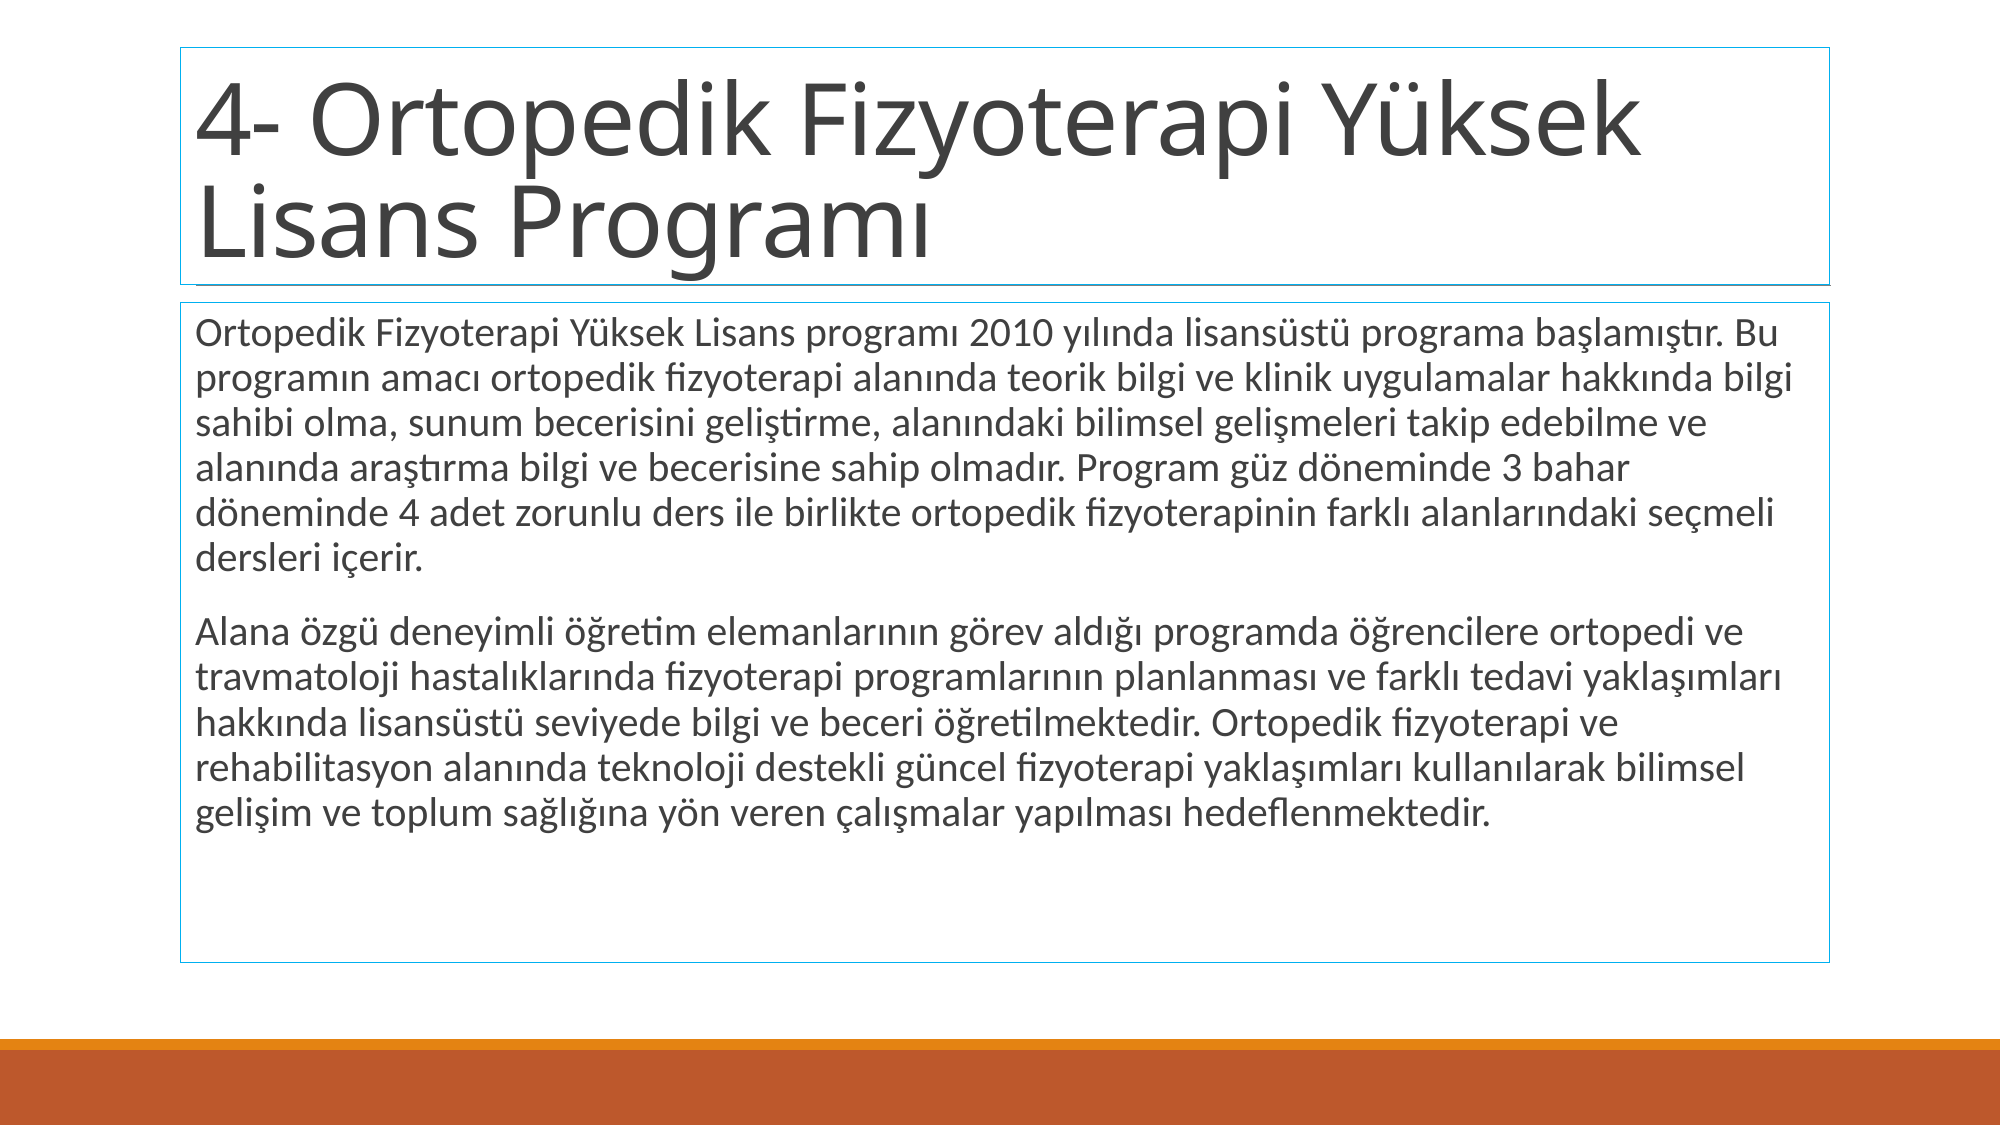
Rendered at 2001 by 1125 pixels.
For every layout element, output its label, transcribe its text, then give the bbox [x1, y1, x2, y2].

list Ortopedik Fizyoterapi Yüksek Lisans programı 2010 yılında lisansüstü programa başlamıştır. Bu programın amacı ortopedik fizyoterapi alanında teorik bilgi ve klinik uygulamalar hakkında bilgi sahibi olma, sunum becerisini geliştirme, alanındaki bilimsel gelişmeleri takip edebilme ve alanında araştırma bilgi ve becerisine sahip olmadır. Program güz döneminde 3 bahar döneminde 4 adet zorunlu ders ile birlikte ortopedik fizyoterapinin farklı alanlarındaki seçmeli dersleri içerir. Alana özgü deneyimli öğretim elemanlarının görev aldığı programda öğrencilere ortopedi ve travmatoloji hastalıklarında fizyoterapi programlarının planlanması ve farklı tedavi yaklaşımları hakkında lisansüstü seviyede bilgi ve beceri öğretilmektedir. Ortopedik fizyoterapi ve rehabilitasyon alanında teknoloji destekli güncel fizyoterapi yaklaşımları kullanılarak bilimsel gelişim ve toplum sağlığına yön veren çalışmalar yapılması hedeflenmektedir. [180, 302, 1830, 963]
title 4- Ortopedik Fizyoterapi Yüksek Lisans Programı [180, 47, 1830, 285]
